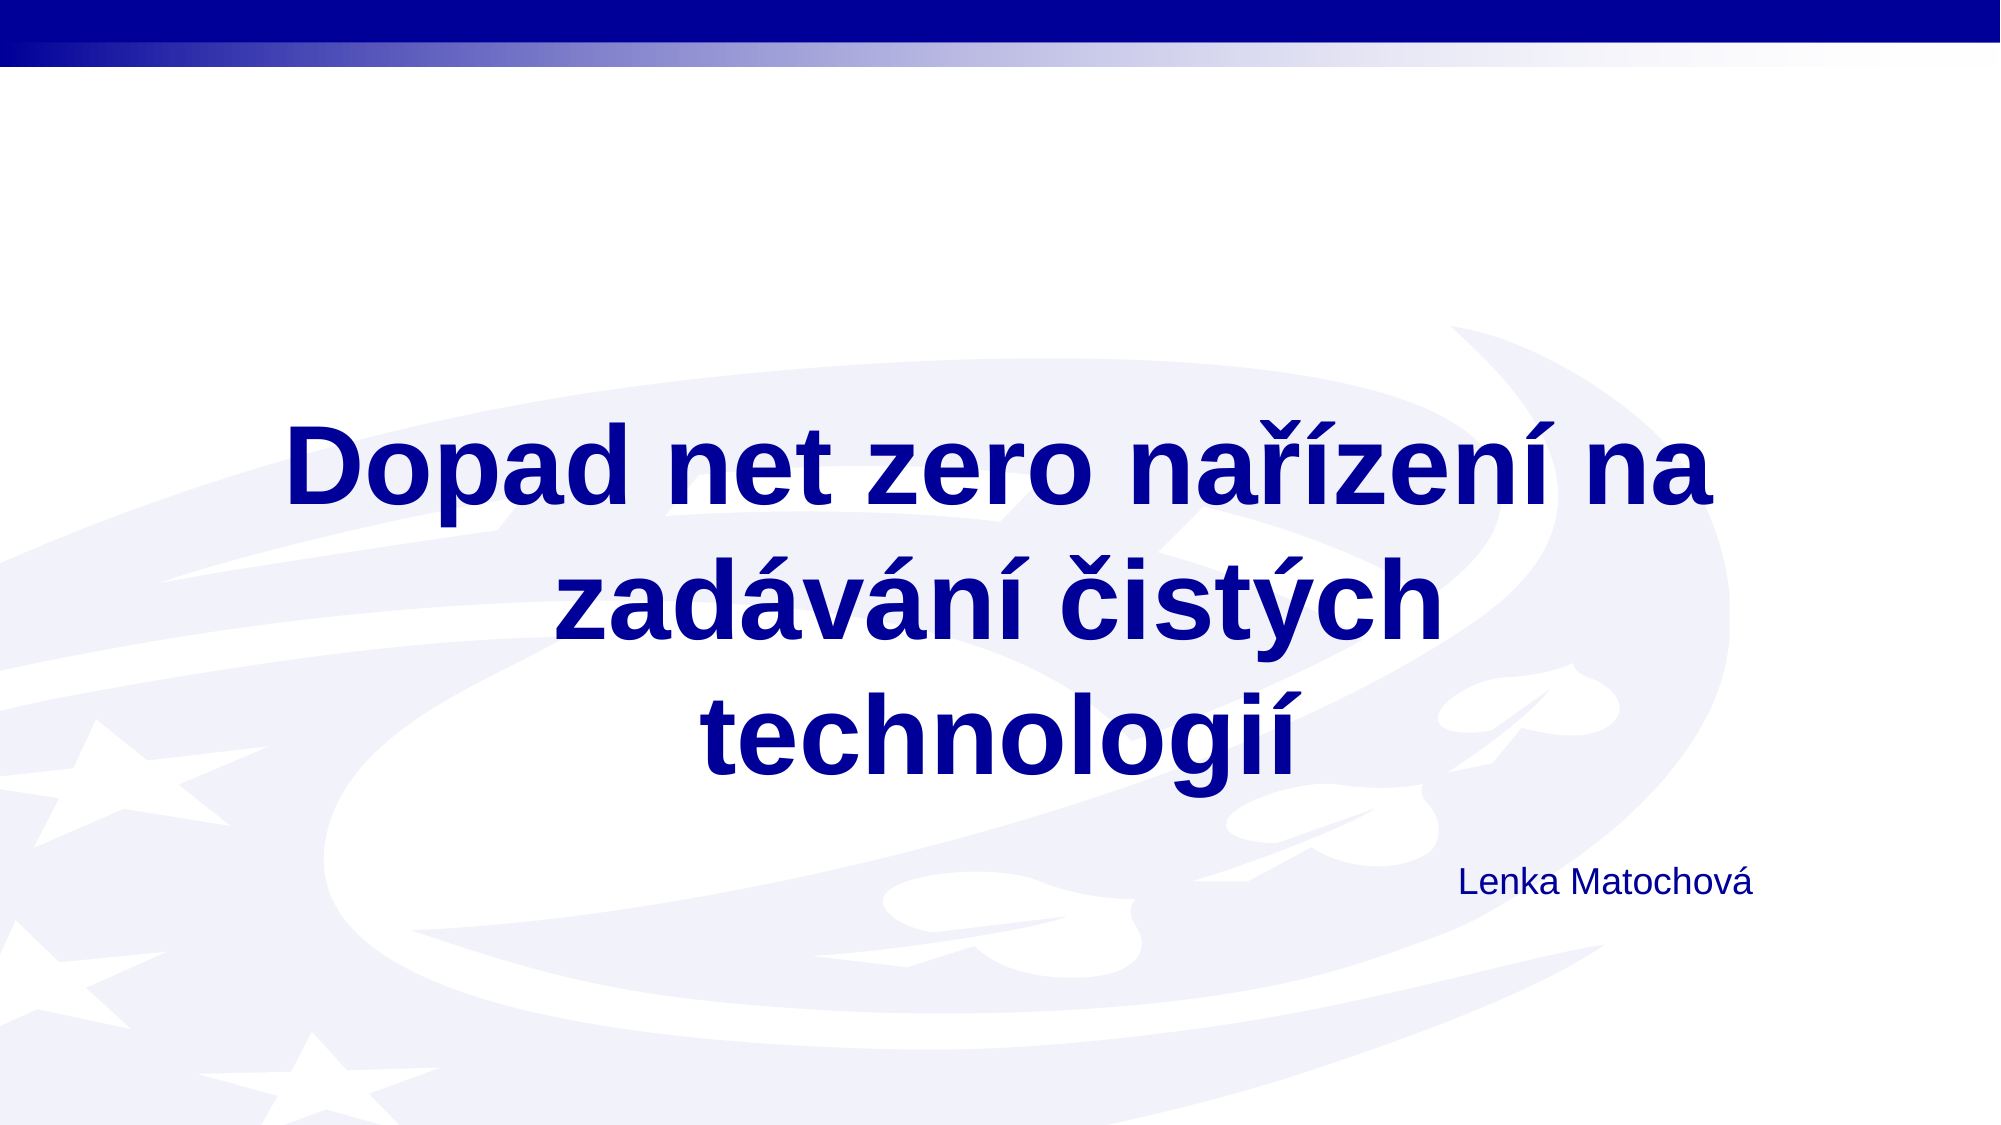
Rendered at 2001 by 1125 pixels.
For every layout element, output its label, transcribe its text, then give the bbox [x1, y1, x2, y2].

list Dopad net zero nařízení na zadávání čistých technologií Lenka Matochová [230, 231, 1768, 965]
